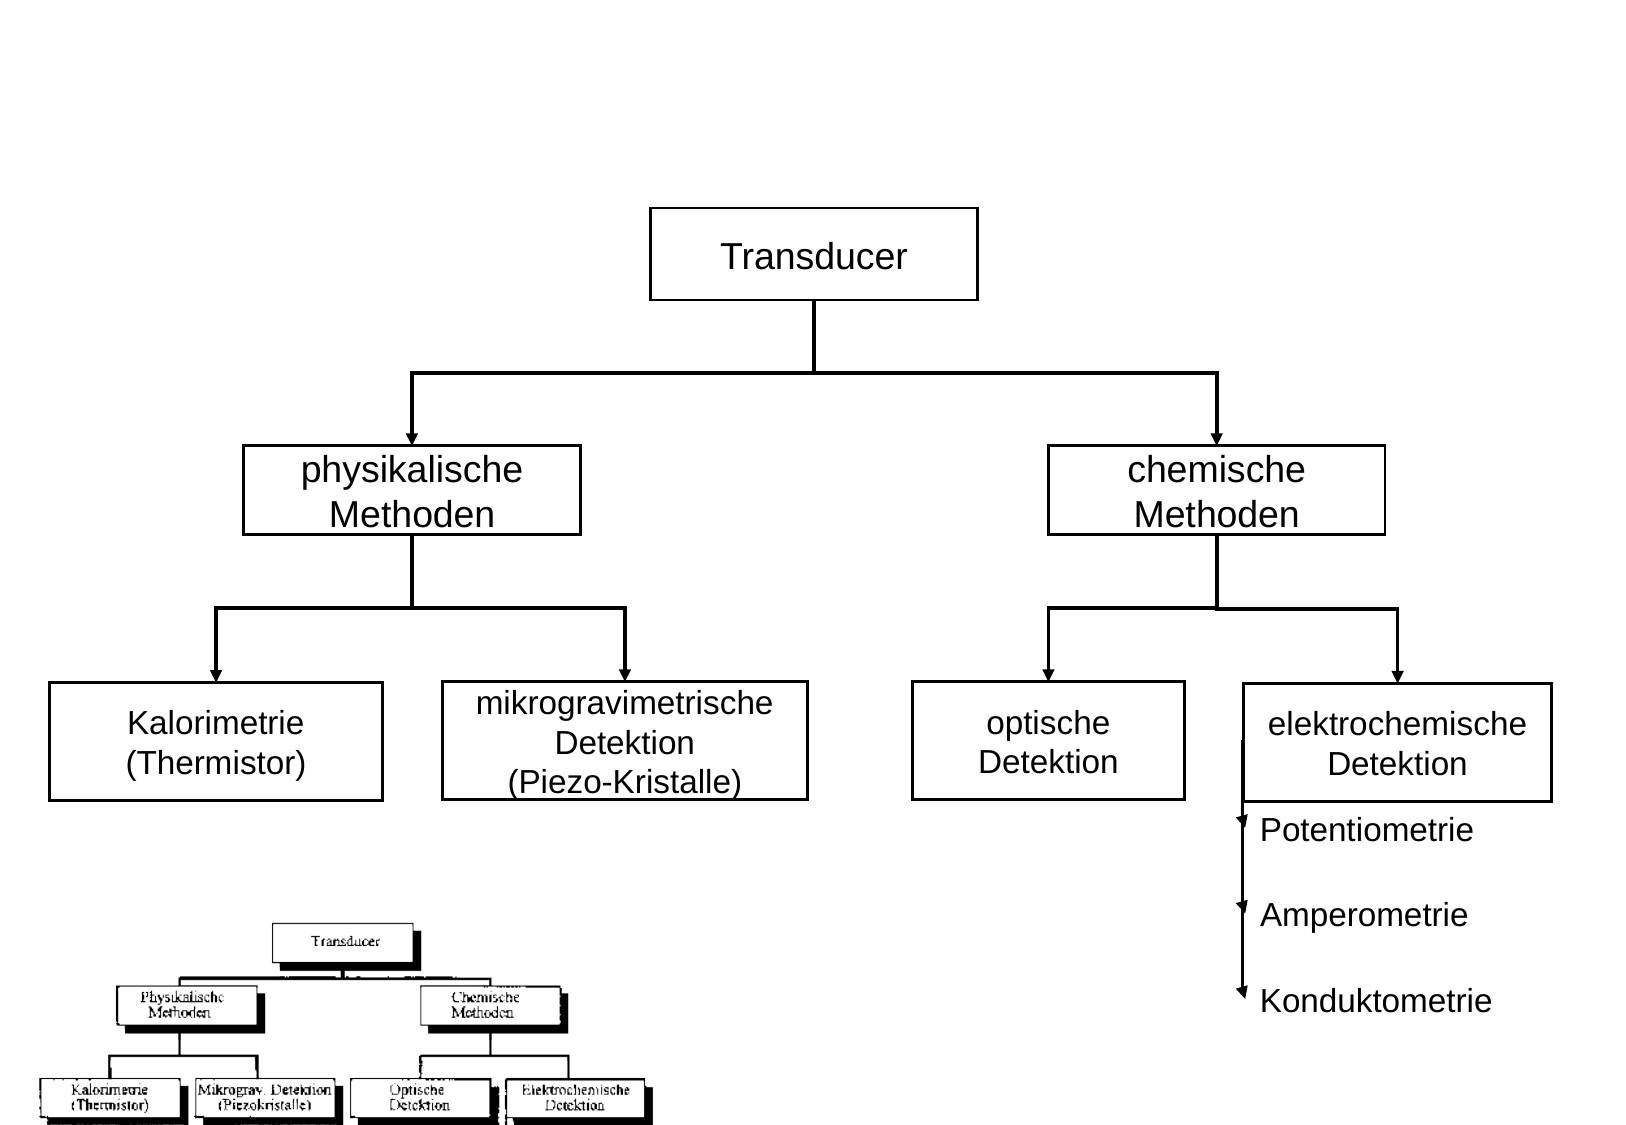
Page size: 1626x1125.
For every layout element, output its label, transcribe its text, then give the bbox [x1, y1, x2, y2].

text_box chemische Methoden [1089, 445, 1386, 535]
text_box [444, 501, 593, 715]
picture [34, 915, 661, 1125]
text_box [1232, 518, 1382, 700]
text_box Potentiometrie [1246, 800, 1490, 856]
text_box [1058, 523, 1207, 693]
text_box Amperometrie [1246, 886, 1484, 941]
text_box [239, 510, 389, 707]
text_box elektrochemische Detektion [1243, 682, 1552, 802]
text_box mikrogravimetrische Detektion (Piezo-Kristalle) [441, 681, 809, 801]
text_box optische Detektion [911, 681, 1185, 801]
text_box Konduktometrie [1245, 971, 1509, 1027]
text_box physikalische Methoden [243, 445, 540, 535]
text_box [942, 171, 1089, 575]
text_box Kalorimetrie (Thermistor) [49, 681, 383, 802]
text_box Transducer [686, 207, 942, 301]
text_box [540, 171, 686, 574]
